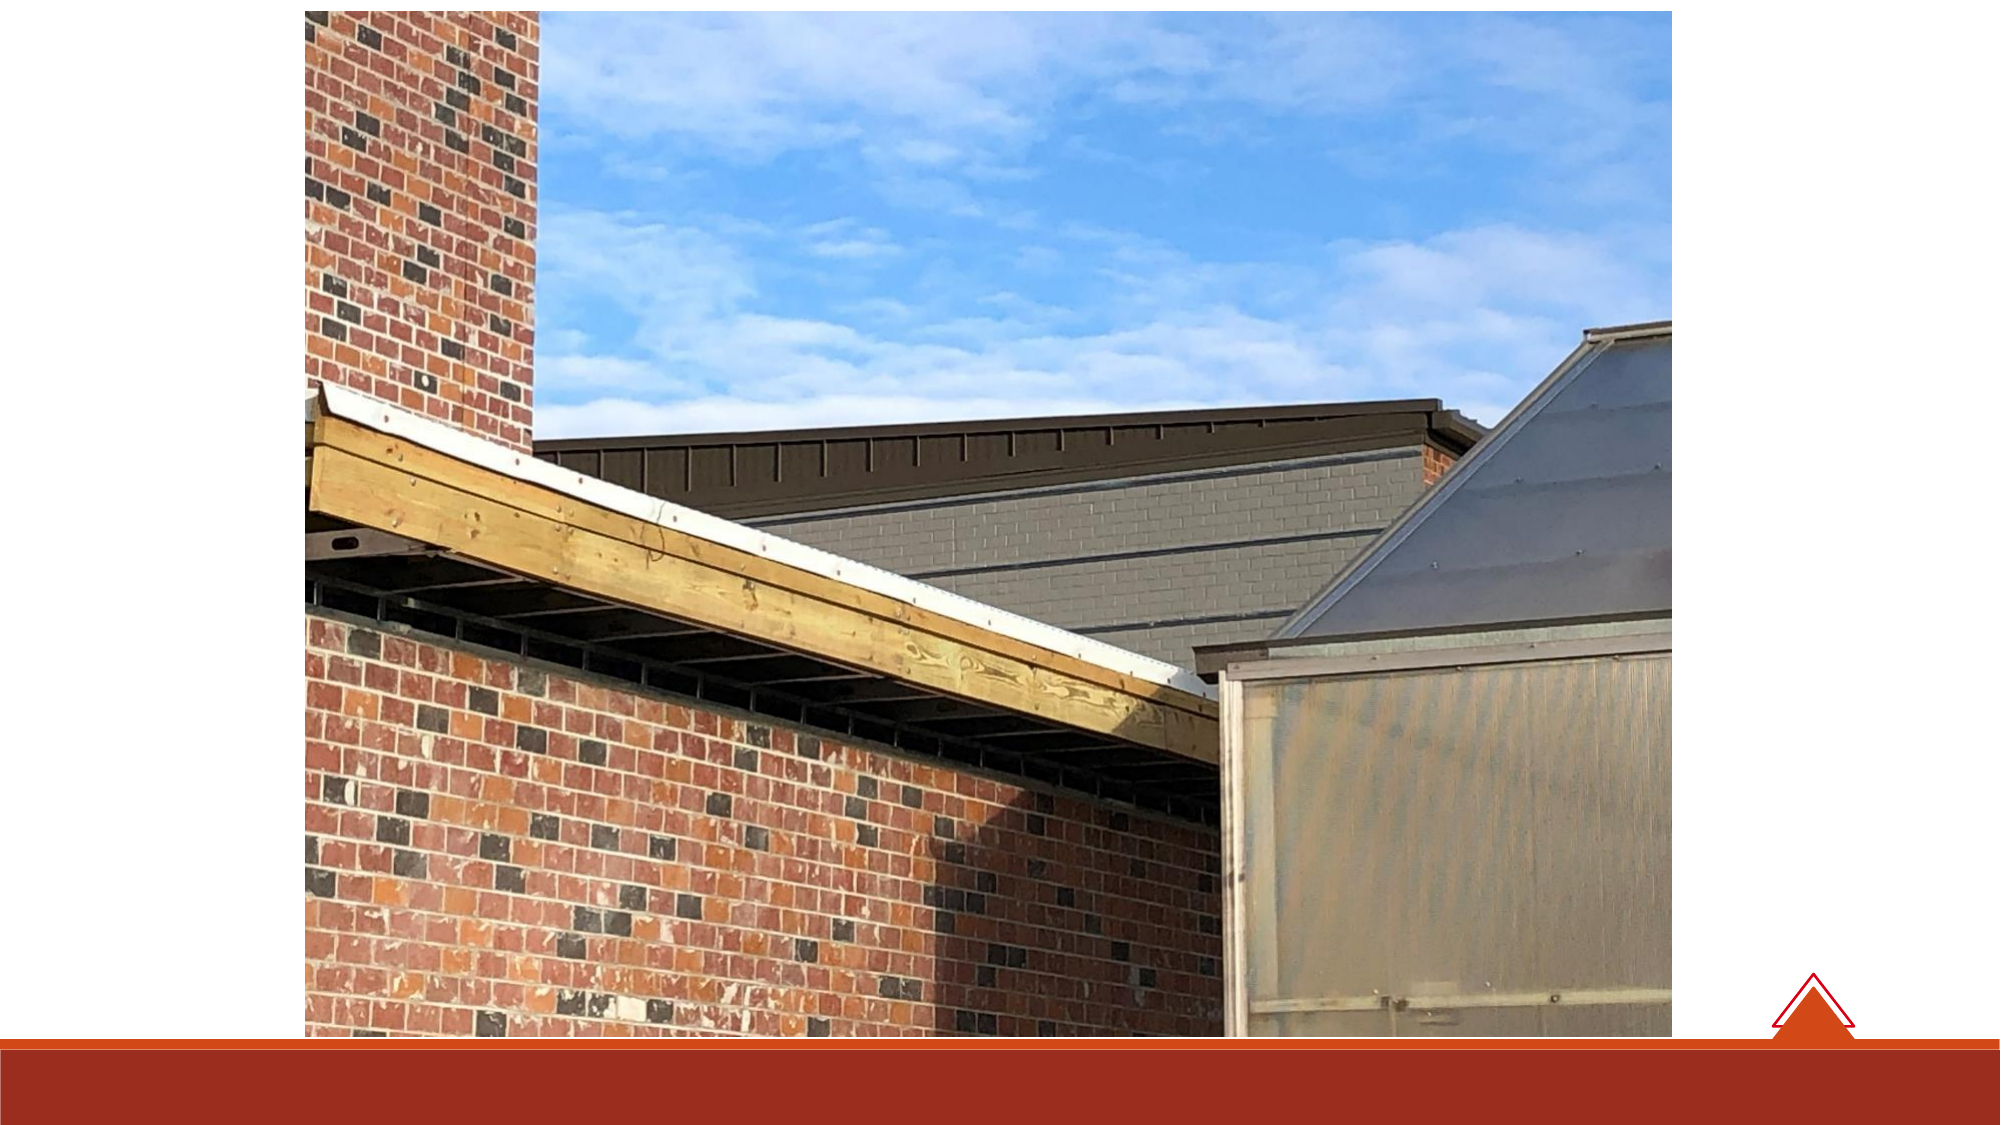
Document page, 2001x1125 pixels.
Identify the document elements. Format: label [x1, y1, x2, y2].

picture [304, 11, 1673, 1038]
